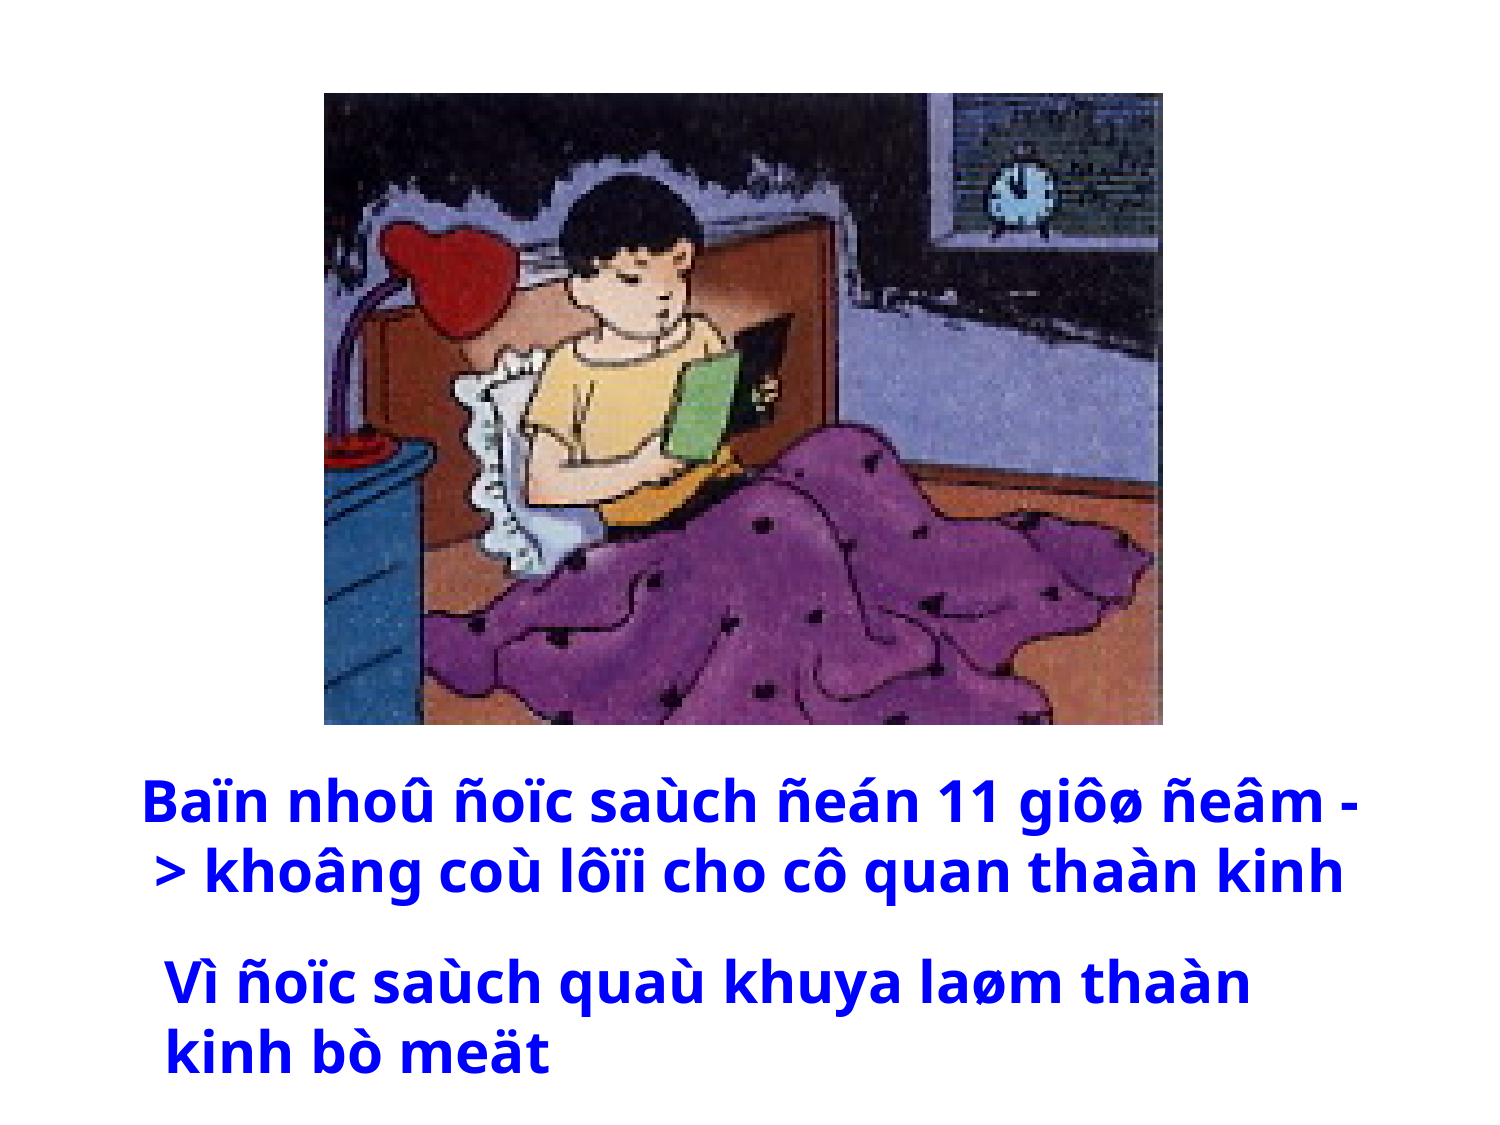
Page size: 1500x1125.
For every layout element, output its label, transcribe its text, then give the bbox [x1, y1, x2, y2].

text_box Vì ñoïc saùch quaù khuya laøm thaàn kinh bò meät [149, 937, 1350, 1093]
text_box Baïn nhoû ñoïc saùch ñeán 11 giôø ñeâm -> khoâng coù lôïi cho cô quan thaàn kinh [112, 757, 1388, 912]
picture [324, 93, 1163, 726]
